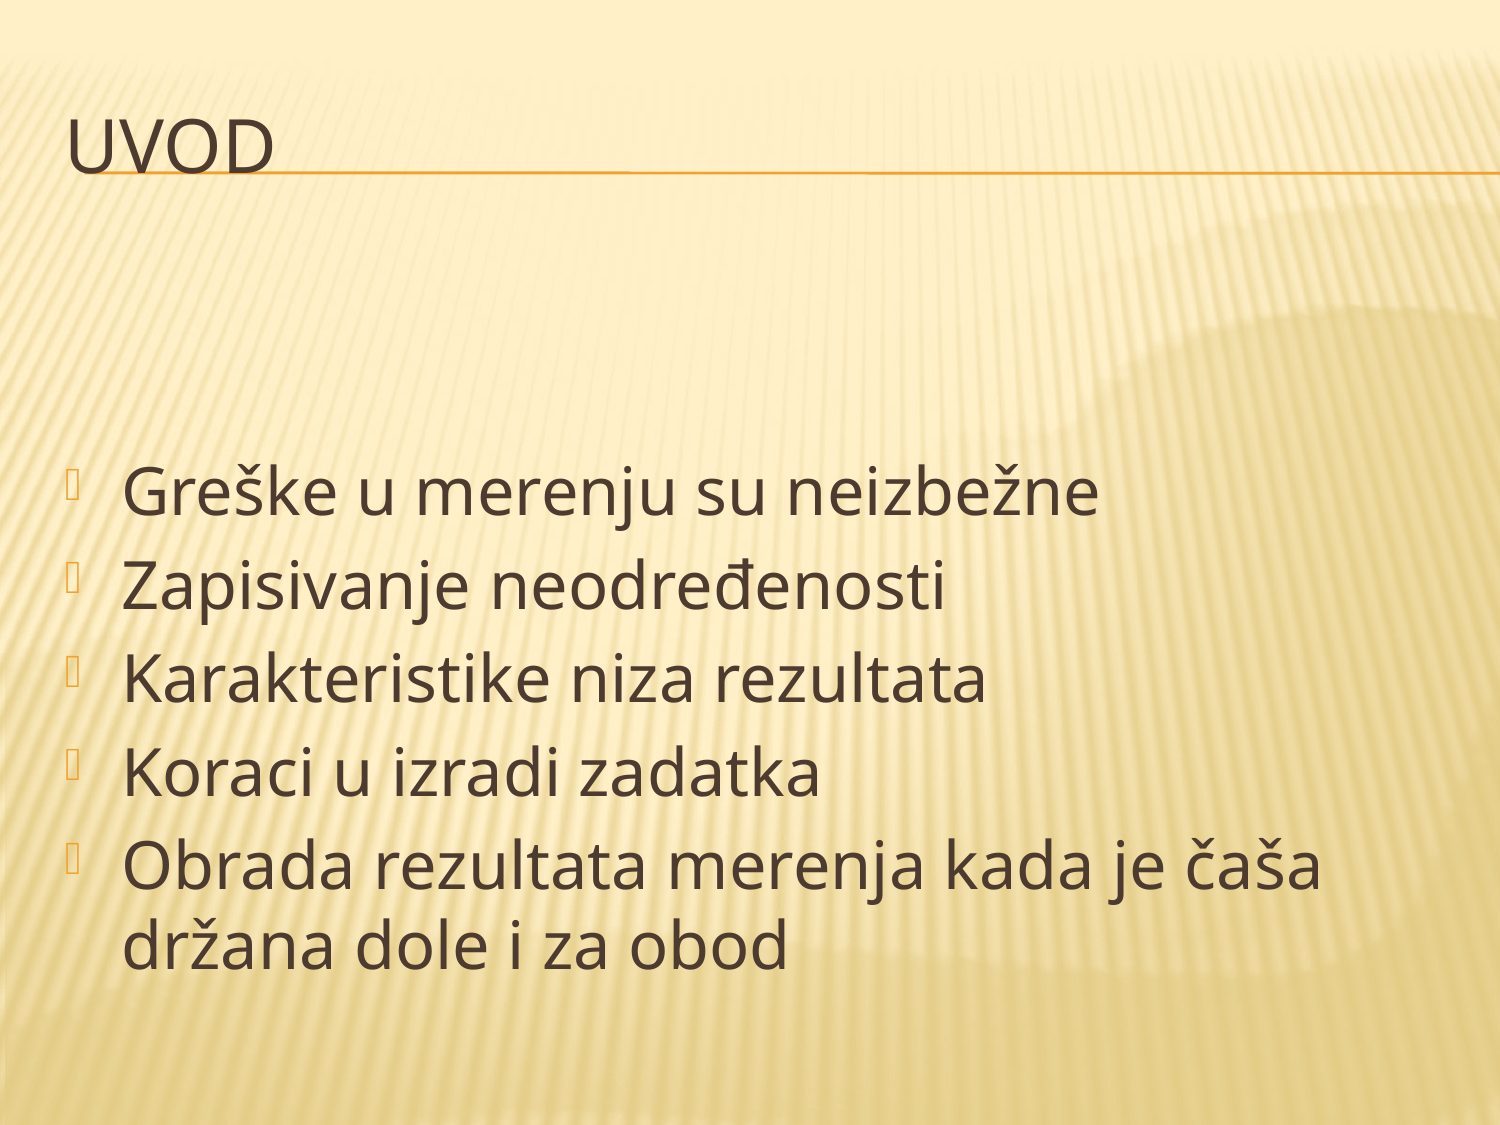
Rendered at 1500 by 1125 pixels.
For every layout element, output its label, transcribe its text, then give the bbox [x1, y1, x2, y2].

list Greške u merenju su neizbežne Zapisivanje neodređenosti Karakteristike niza rezultata Koraci u izradi zadatka Obrada rezultata merenja kada je čaša držana dole i za obod [50, 254, 1475, 998]
title Uvod [50, 75, 1475, 213]
